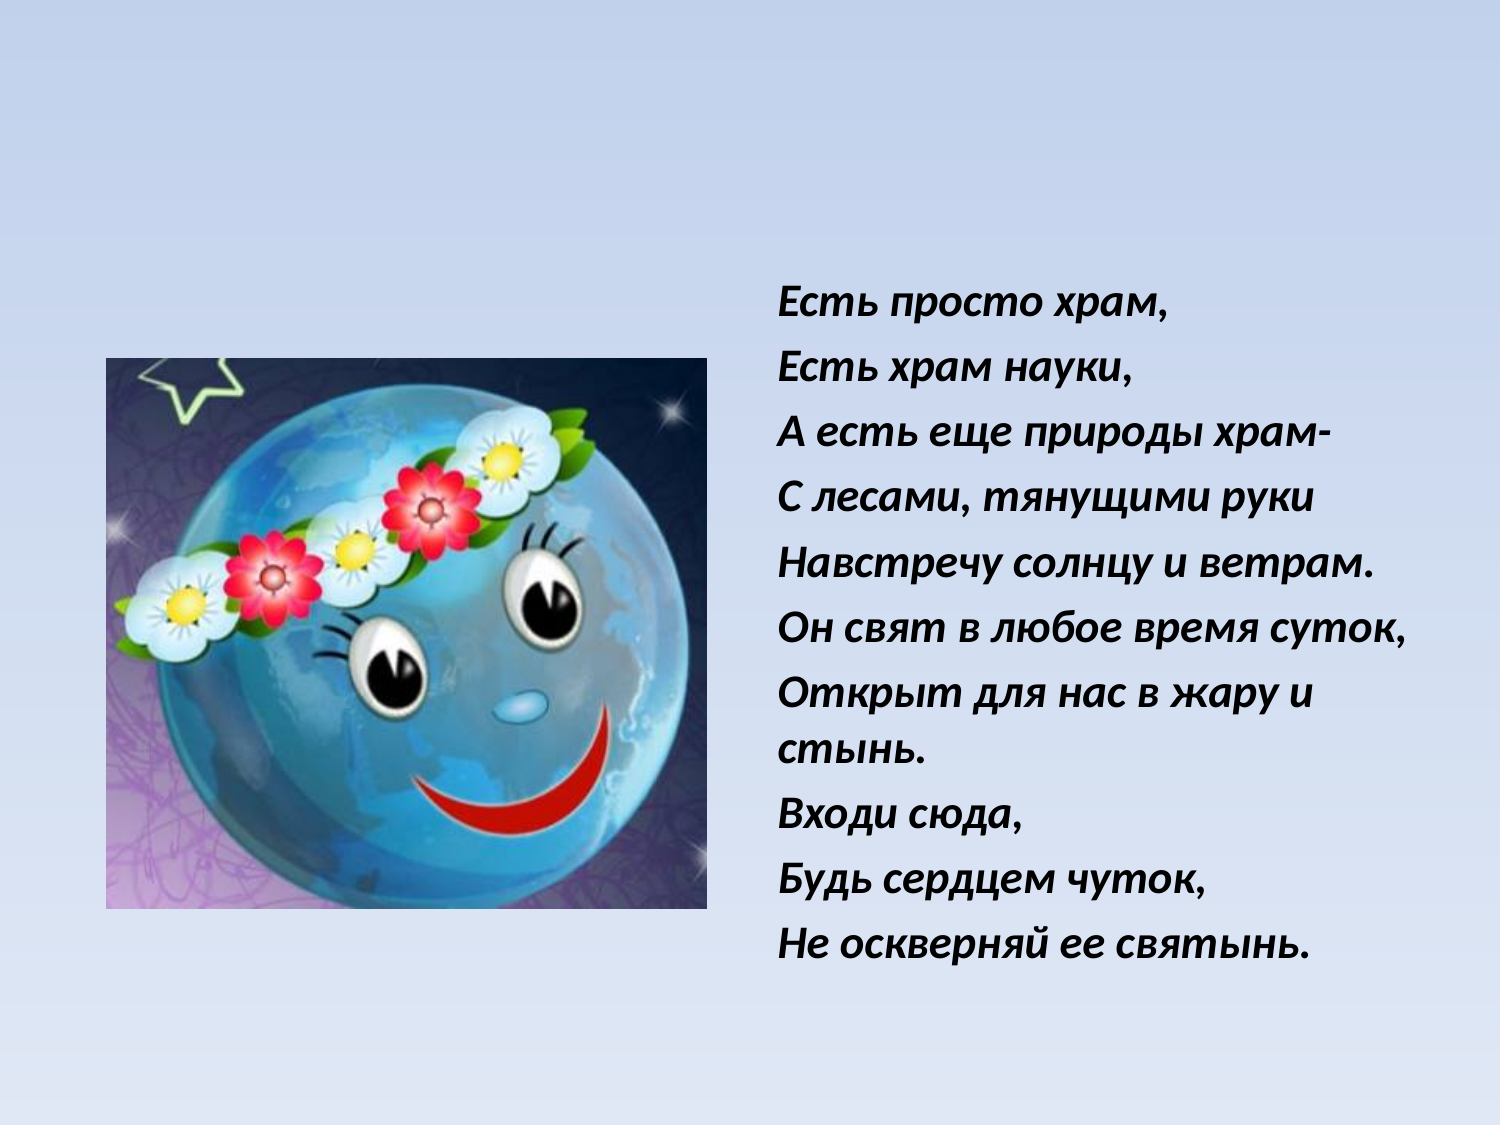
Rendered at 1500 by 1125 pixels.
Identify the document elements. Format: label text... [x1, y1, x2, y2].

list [106, 358, 707, 909]
list Есть просто храм, Есть храм науки, А есть еще природы храм- С лесами, тянущими руки Навстречу солнцу и ветрам. Он свят в любое время суток, Открыт для нас в жару и стынь. Входи сюда, Будь сердцем чуток, Не оскверняй ее святынь. [762, 262, 1425, 1005]
